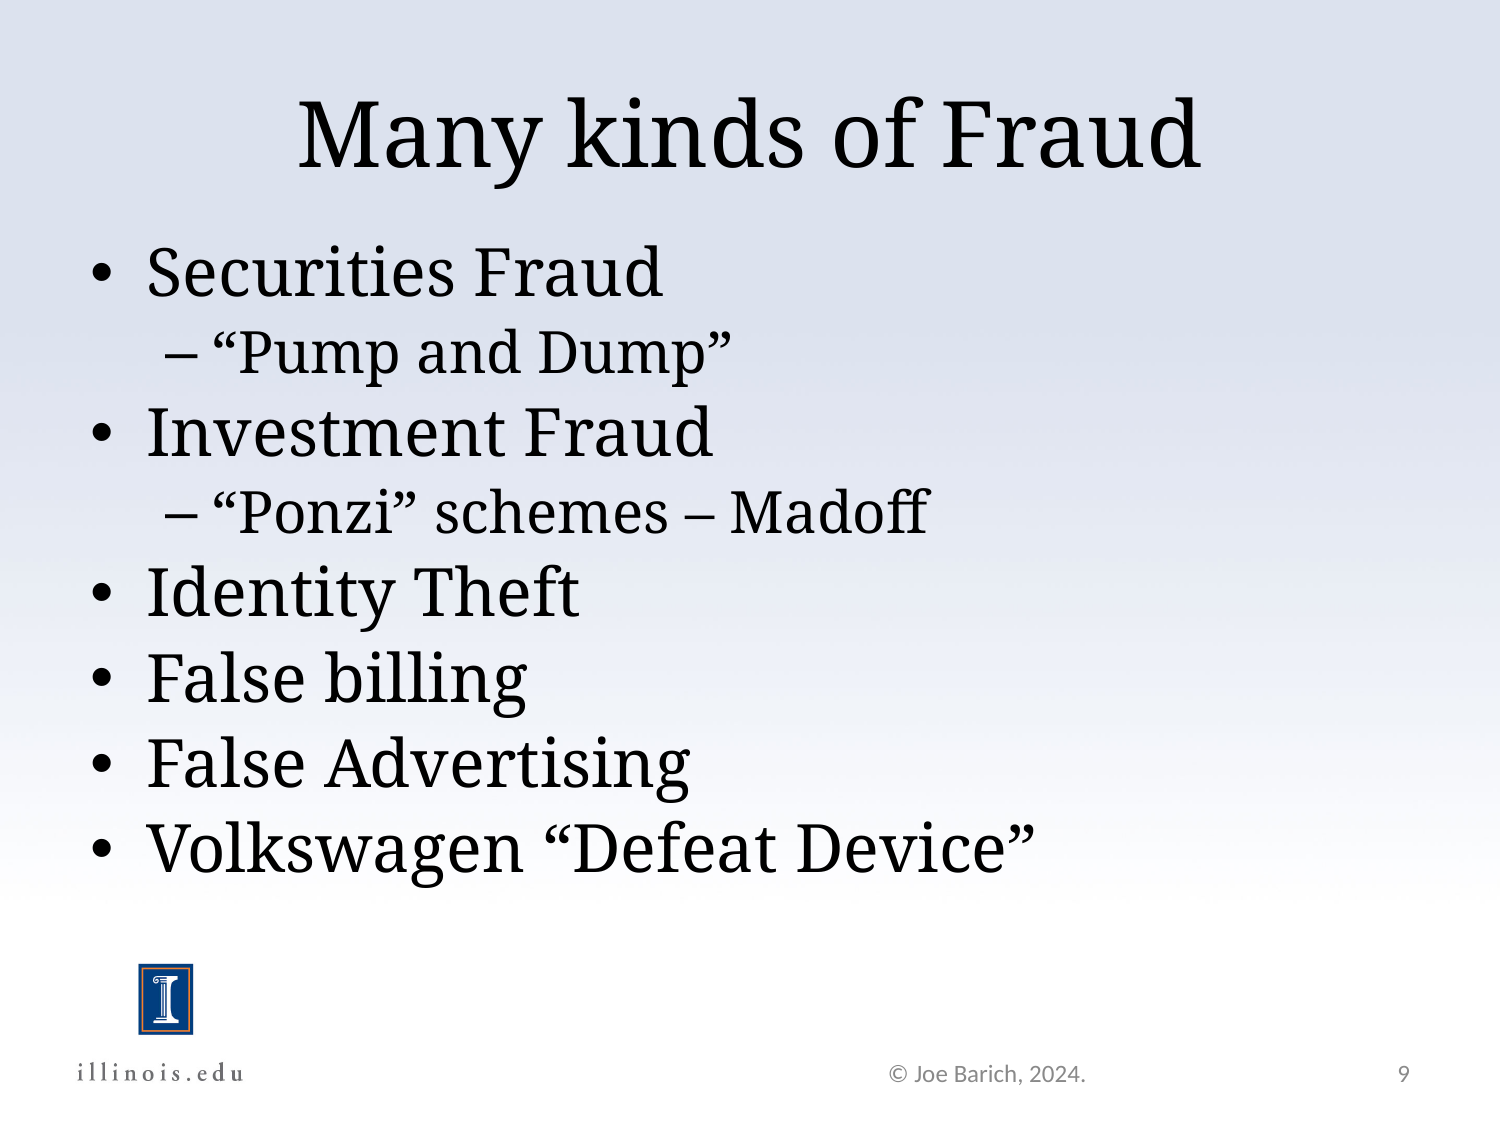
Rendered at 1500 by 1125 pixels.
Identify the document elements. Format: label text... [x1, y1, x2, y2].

footer © Joe Barich, 2024. [750, 1042, 1225, 1103]
title Many kinds of Fraud [74, 37, 1426, 226]
list Securities Fraud “Pump and Dump” Investment Fraud “Ponzi” schemes – Madoff Identity Theft False billing False Advertising Volkswagen “Defeat Device” [74, 231, 1426, 920]
picture [0, 0, 1500, 1125]
slide_number 9 [1250, 1042, 1425, 1103]
